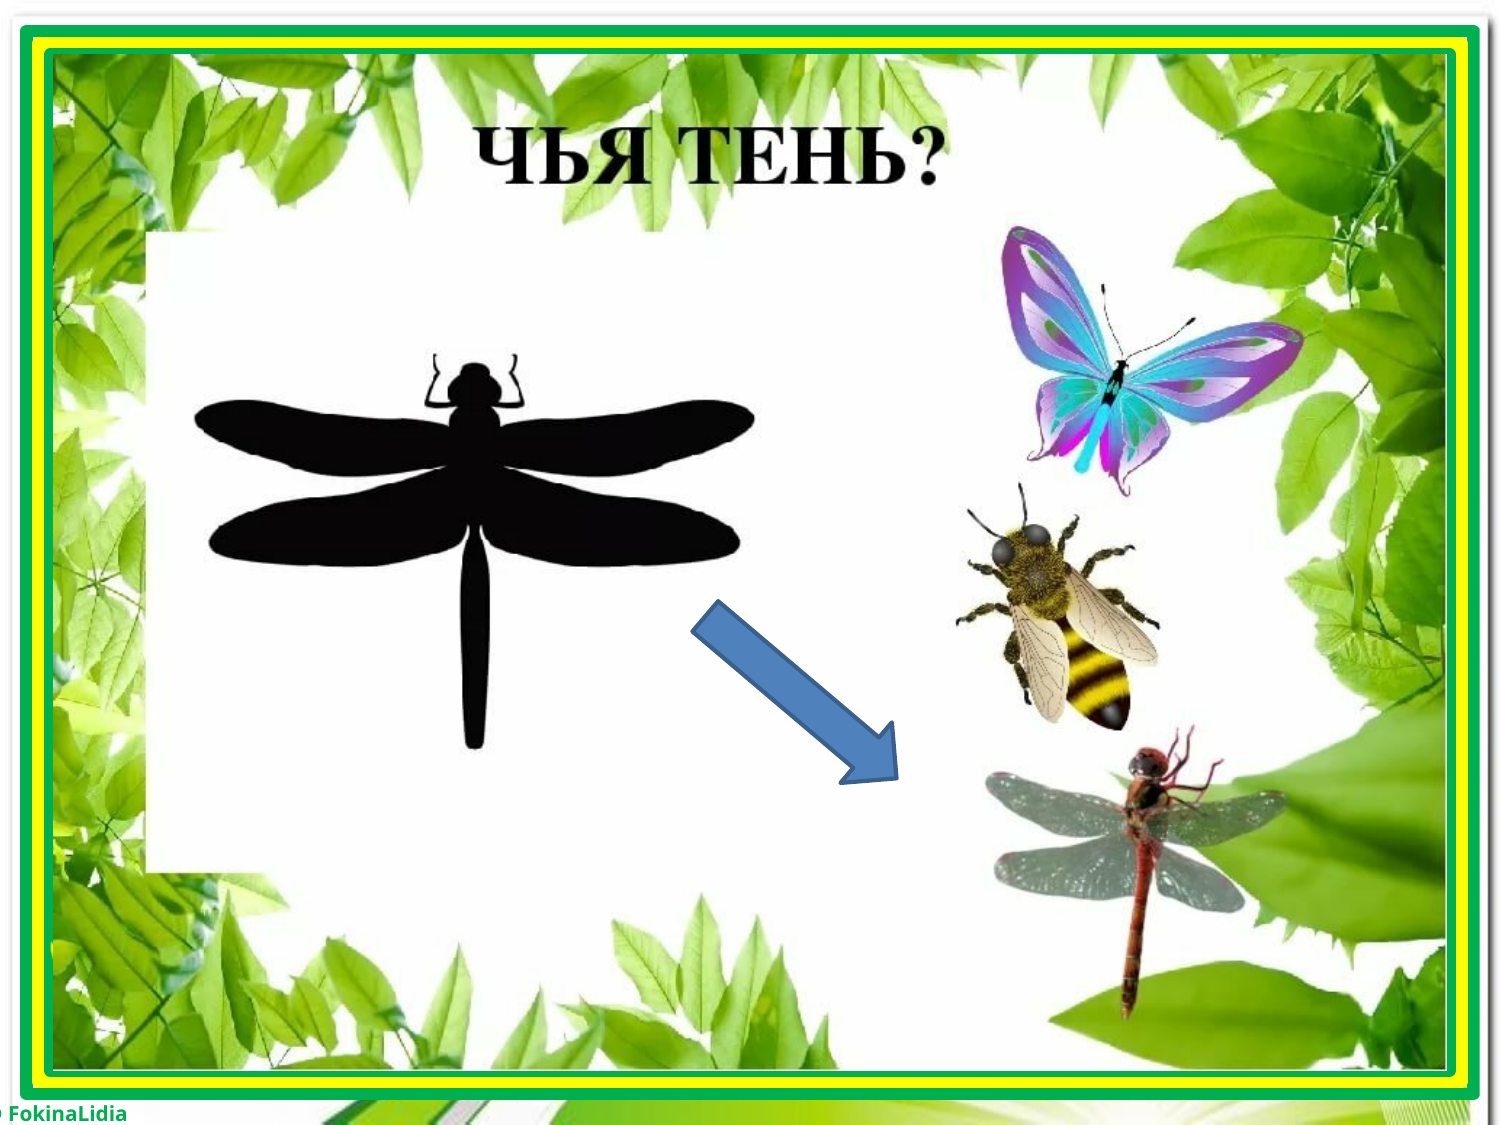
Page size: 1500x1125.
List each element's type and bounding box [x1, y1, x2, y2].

list [52, 54, 1448, 1071]
picture [0, 0, 1500, 1125]
